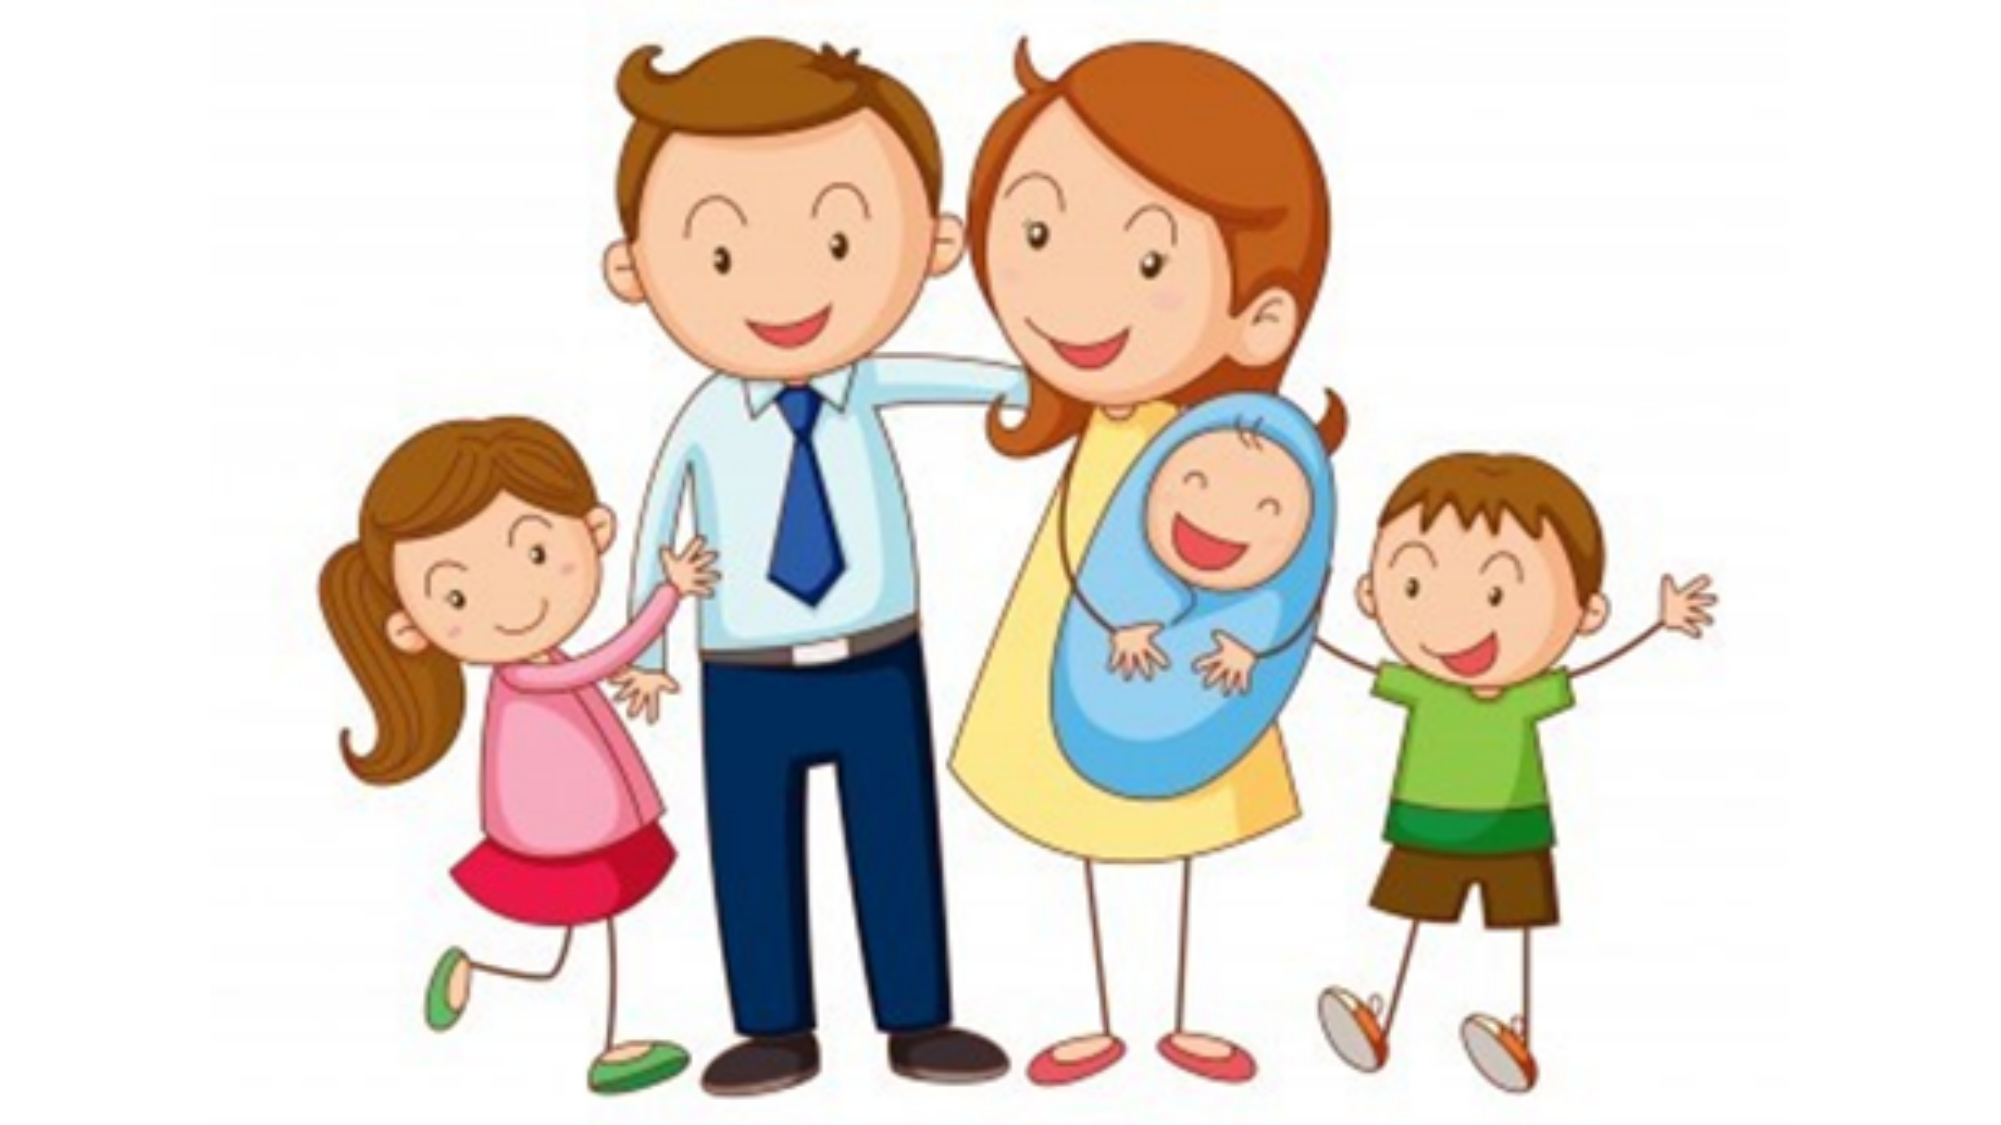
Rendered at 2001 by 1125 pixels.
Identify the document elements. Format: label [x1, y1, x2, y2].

picture [210, 0, 1789, 1125]
